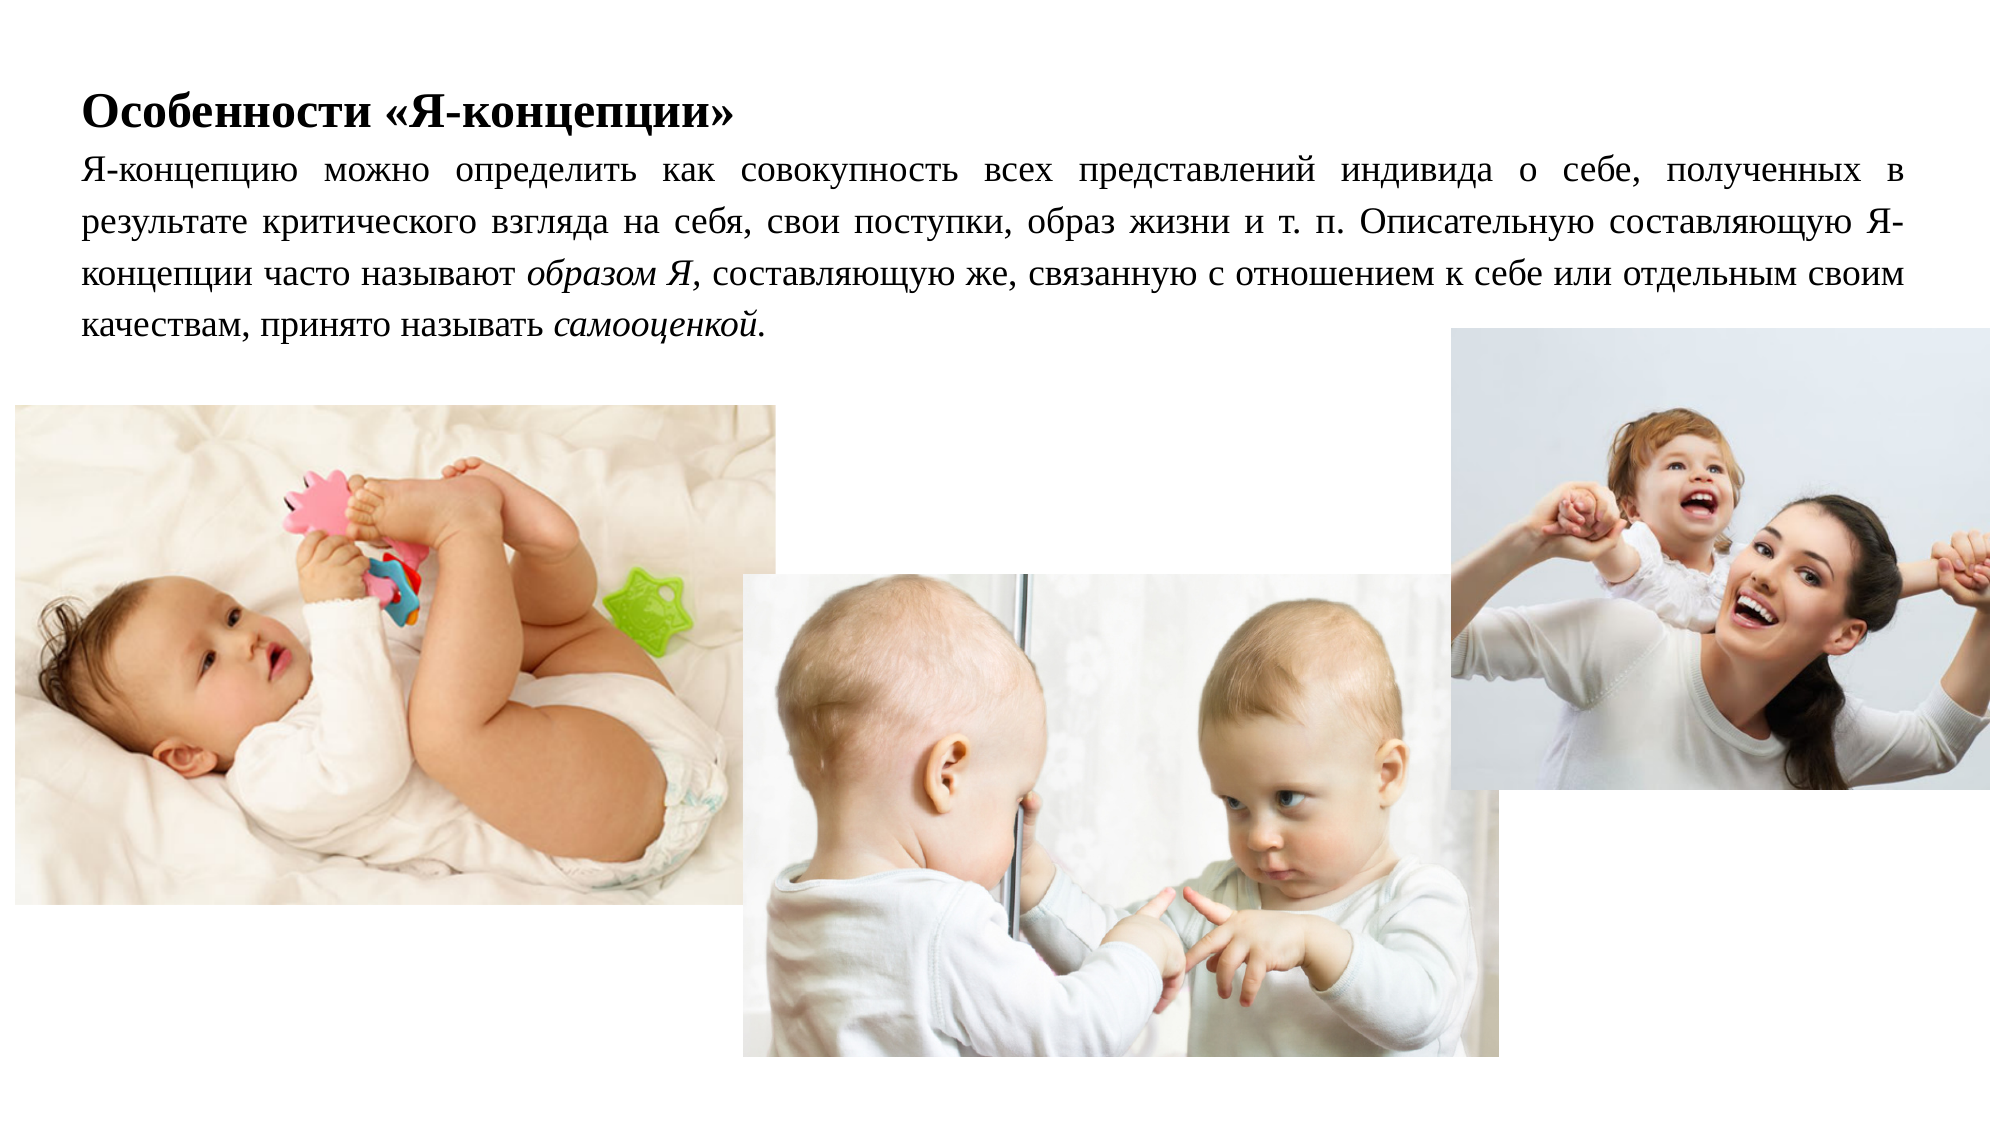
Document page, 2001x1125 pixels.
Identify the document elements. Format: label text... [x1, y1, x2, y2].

picture [15, 328, 1990, 1058]
text_box Особенности «Я-концепции» Я-концепцию можно определить как совокупность всех представлений индивида о себе, полученных в результате критического взгляда на себя, свои поступки, образ жизни и т. п. Описательную составляющую Я-концепции часто называют образом Я, составляющую же, связанную с отношением к себе или отдельным своим качествам, принято называть самооценкой. [66, 61, 1922, 352]
